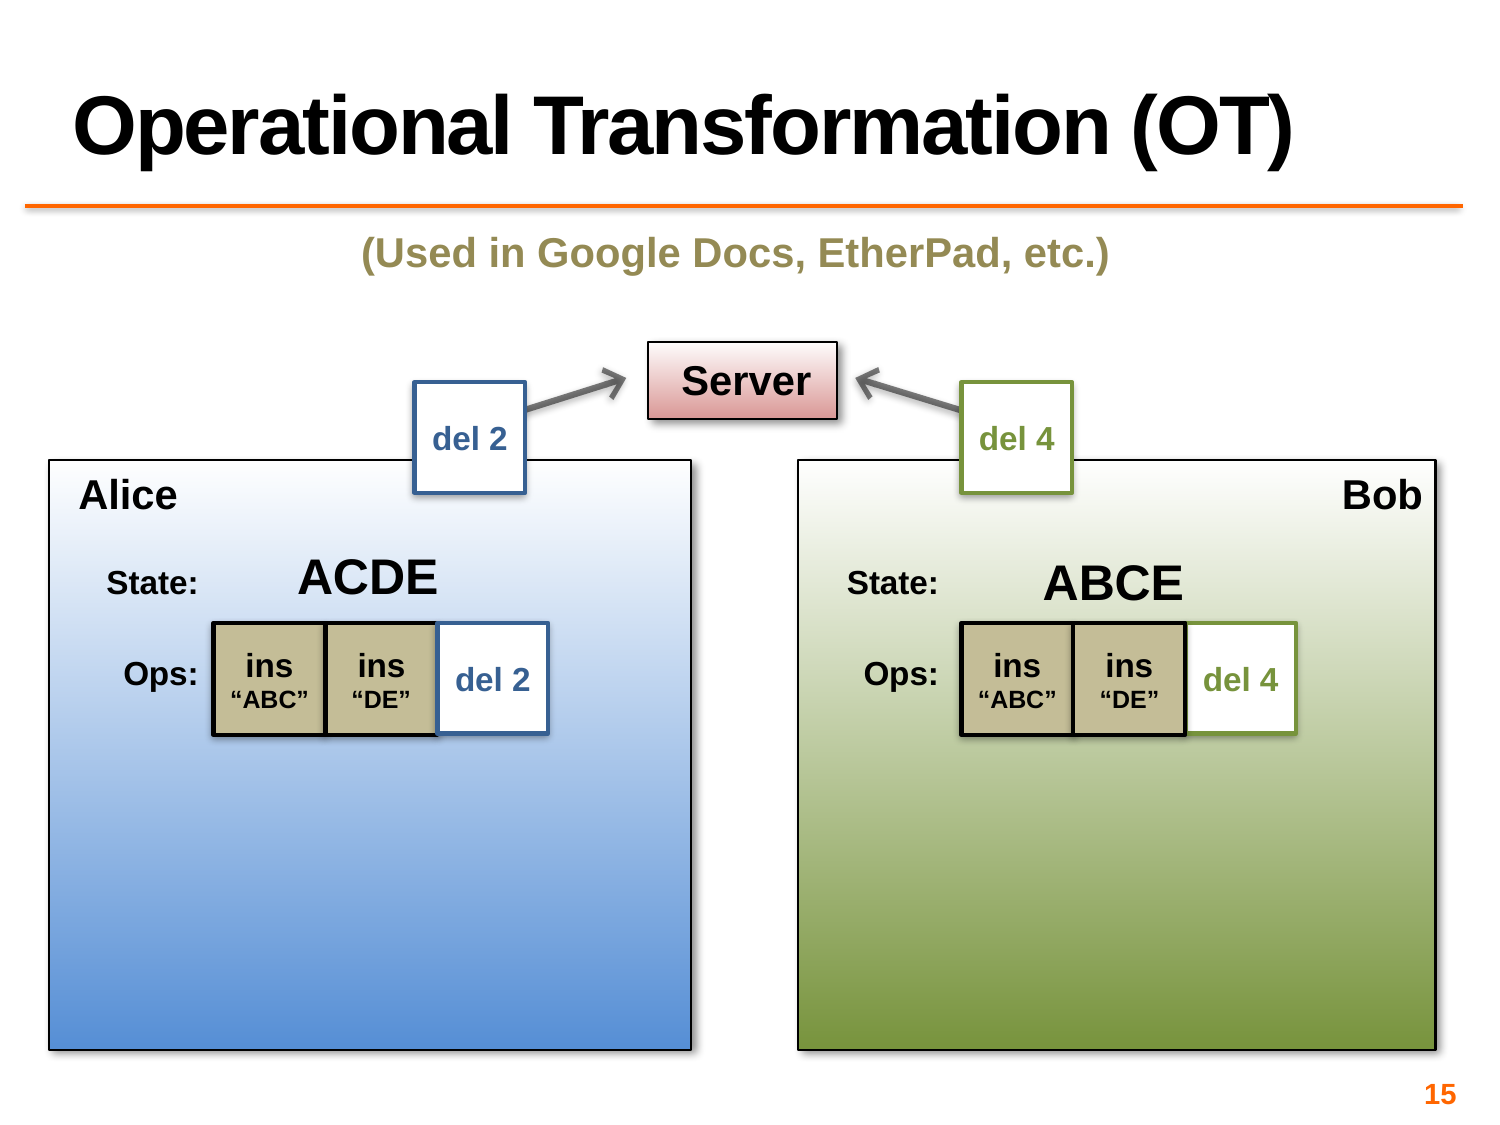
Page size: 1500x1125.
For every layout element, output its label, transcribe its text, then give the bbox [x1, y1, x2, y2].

text_box ACDE [200, 537, 535, 612]
title Operational Transformation (OT) [57, 2, 1463, 178]
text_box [961, 622, 1186, 736]
text_box del 4 [1190, 622, 1297, 734]
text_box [854, 377, 1051, 438]
text_box [48, 459, 692, 1051]
text_box del 2 [414, 381, 526, 493]
text_box [797, 459, 1436, 1051]
text_box ABCE [946, 542, 1281, 618]
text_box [437, 377, 627, 438]
text_box State: [45, 553, 200, 609]
text_box State: [786, 553, 946, 609]
text_box Alice [48, 460, 208, 525]
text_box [213, 622, 438, 736]
text_box del 4 [961, 381, 1073, 493]
text_box Bob [1278, 460, 1438, 525]
text_box Ops: [45, 644, 208, 700]
text_box (Used in Google Docs, EtherPad, etc.) [75, 218, 1396, 283]
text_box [648, 341, 842, 420]
text_box del 2 [438, 622, 549, 734]
slide_number 15 [1112, 1074, 1463, 1110]
text_box Ops: [786, 644, 954, 700]
